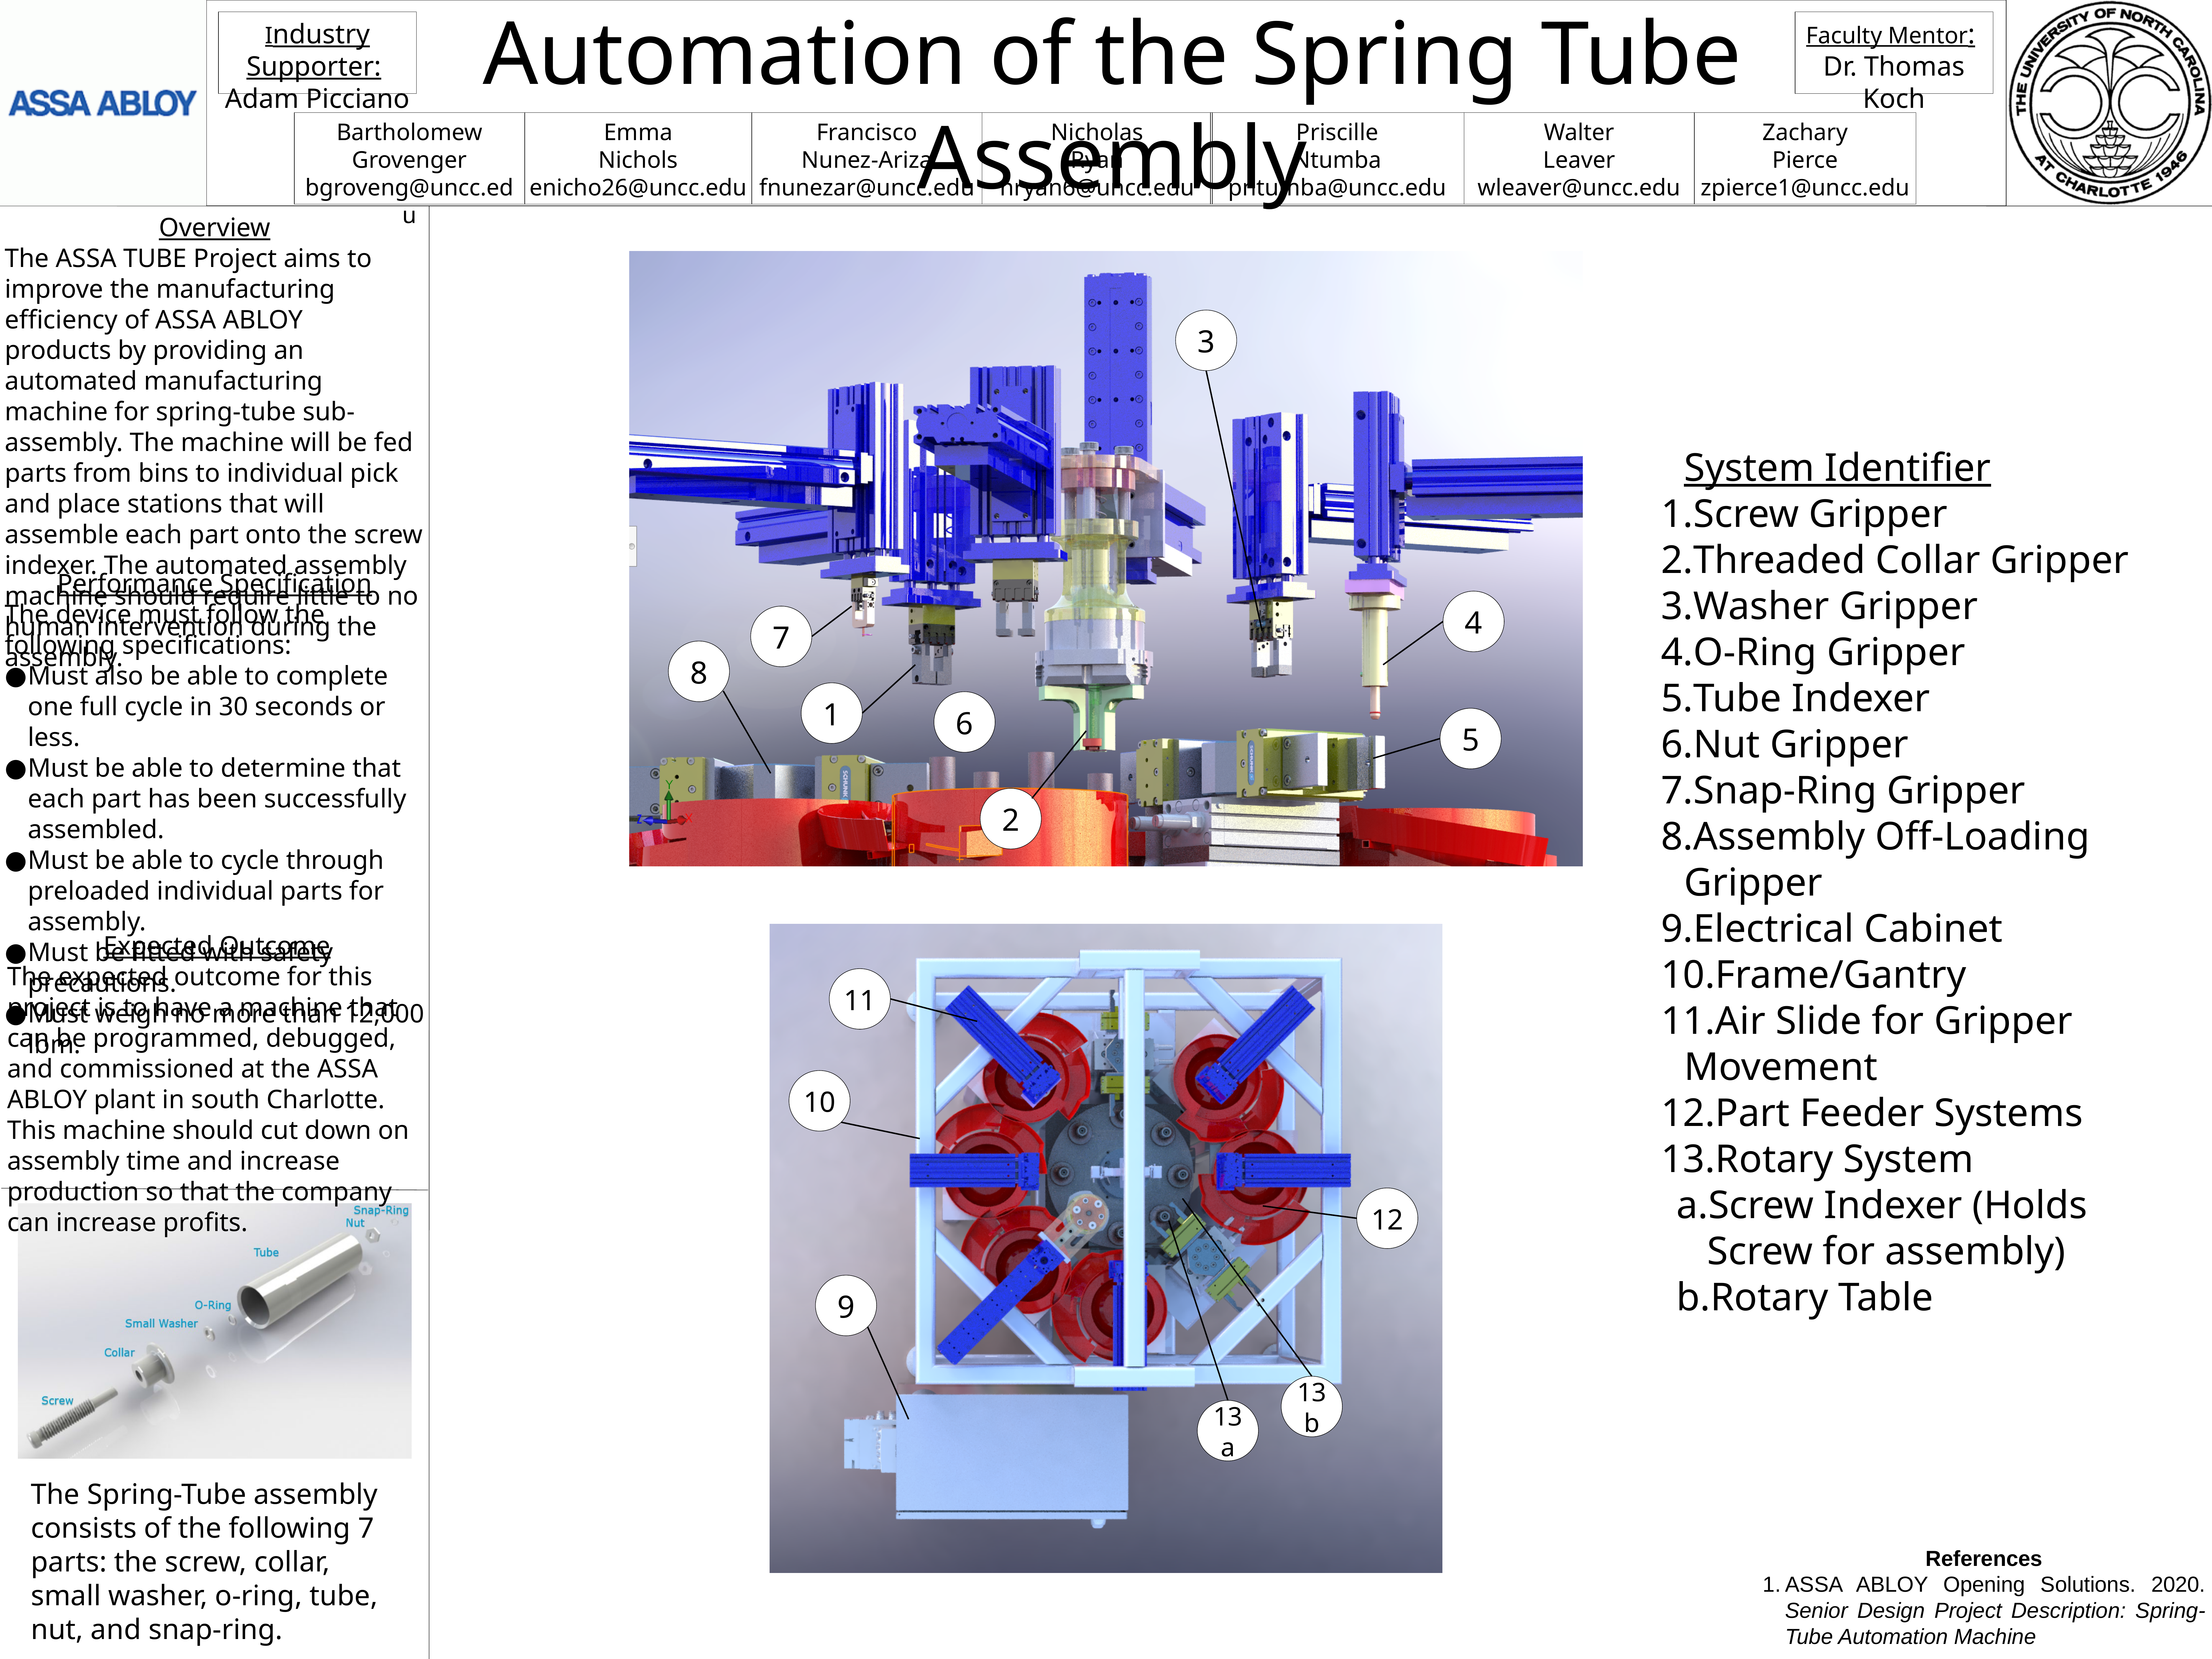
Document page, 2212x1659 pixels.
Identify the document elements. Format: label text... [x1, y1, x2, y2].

text_box Emma Nichols enicho26@uncc.edu [525, 112, 752, 204]
text_box Zachary Pierce zpierce1@uncc.edu [1694, 112, 1916, 204]
text_box Automation of the Spring Tube Assembly [435, 0, 1789, 112]
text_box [862, 665, 916, 713]
text_box Performance Specification The device must follow the following specifications: Must also be able to complete one full cycle in 30 seconds or less. Must be able to determine that each part has been successfully assembled. Must be able to cycle through preloaded individual parts for assembly. Must be fitted with safety precautions. Must weigh no more than 12,000 lbm. [0, 562, 429, 842]
picture [18, 1203, 412, 1459]
text_box [1789, 0, 2006, 206]
picture [629, 251, 1583, 867]
text_box Bartholomew Grovenger bgroveng@uncc.edu [294, 112, 525, 204]
text_box Automation of the Spring Tube Assembly [435, 206, 1789, 208]
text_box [812, 606, 852, 637]
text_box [1383, 621, 1443, 665]
text_box Walter Leaver wleaver@uncc.edu [1464, 112, 1694, 204]
picture [770, 924, 1442, 1573]
picture [0, 0, 206, 206]
text_box Faculty Mentor: Dr. Thomas Koch [1795, 12, 1993, 94]
text_box System Identifier Screw Gripper Threaded Collar Gripper Washer Gripper O-Ring Gripper Tube Indexer Nut Gripper Snap-Ring Gripper Assembly Off-Loading Gripper Electrical Cabinet Frame/Gantry Air Slide for Gripper Movement Part Feeder Systems Rotary System Screw Indexer (Holds Screw for assembly) Rotary Table [1656, 438, 2137, 1246]
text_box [841, 1122, 920, 1139]
text_box The Spring-Tube assembly consists of the following 7 parts: the screw, collar, small washer, o-ring, tube, nut, and snap-ring. [26, 1471, 408, 1647]
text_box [1314, 1206, 1357, 1218]
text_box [1032, 731, 1086, 798]
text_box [1, 1188, 428, 1190]
picture [2007, 0, 2212, 206]
text_box Performance Specification The device must follow the following specifications: Must also be able to complete one full cycle in 30 seconds or less. Must be able to determine that each part has been successfully assembled. Must be able to cycle through preloaded individual parts for assembly. Must be fitted with safety precautions. Must weigh no more than 12,000 lbm. [0, 842, 429, 925]
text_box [867, 1327, 909, 1419]
text_box Automation of the Spring Tube Assembly [435, 204, 1789, 206]
text_box [206, 0, 435, 206]
text_box Priscille Ntumba pntumba@uncc.edu [1210, 112, 1464, 204]
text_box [1206, 371, 1262, 631]
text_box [1169, 1220, 1228, 1401]
text_box Overview The ASSA TUBE Project aims to improve the manufacturing efficiency of ASSA ABLOY products by providing an automated manufacturing machine for spring-tube sub-assembly. The machine will be fed parts from bins to individual pick and place stations that will assemble each part onto the screw indexer. The automated assembly machine should require little to no human intervention during the assembly. [0, 206, 429, 562]
text_box References ASSA ABLOY Opening Solutions. 2020. Senior Design Project Description: Spring-Tube Automation Machine [1757, 1539, 2210, 1656]
text_box Francisco Nunez-Ariza fnunezar@uncc.edu [752, 112, 982, 204]
text_box Expected Outcome The expected outcome for this project is to have a machine that can be programmed, debugged, and commissioned at the ASSA ABLOY plant in south Charlotte. This machine should cut down on assembly time and increase production so that the company can increase profits. [2, 924, 432, 1190]
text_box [1373, 738, 1440, 759]
text_box Nicholas Ryan nryan6@uncc.edu [982, 112, 1210, 204]
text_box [1182, 1198, 1312, 1376]
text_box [723, 691, 771, 774]
text_box Industry Supporter: Adam Picciano [218, 12, 417, 94]
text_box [890, 999, 977, 1022]
